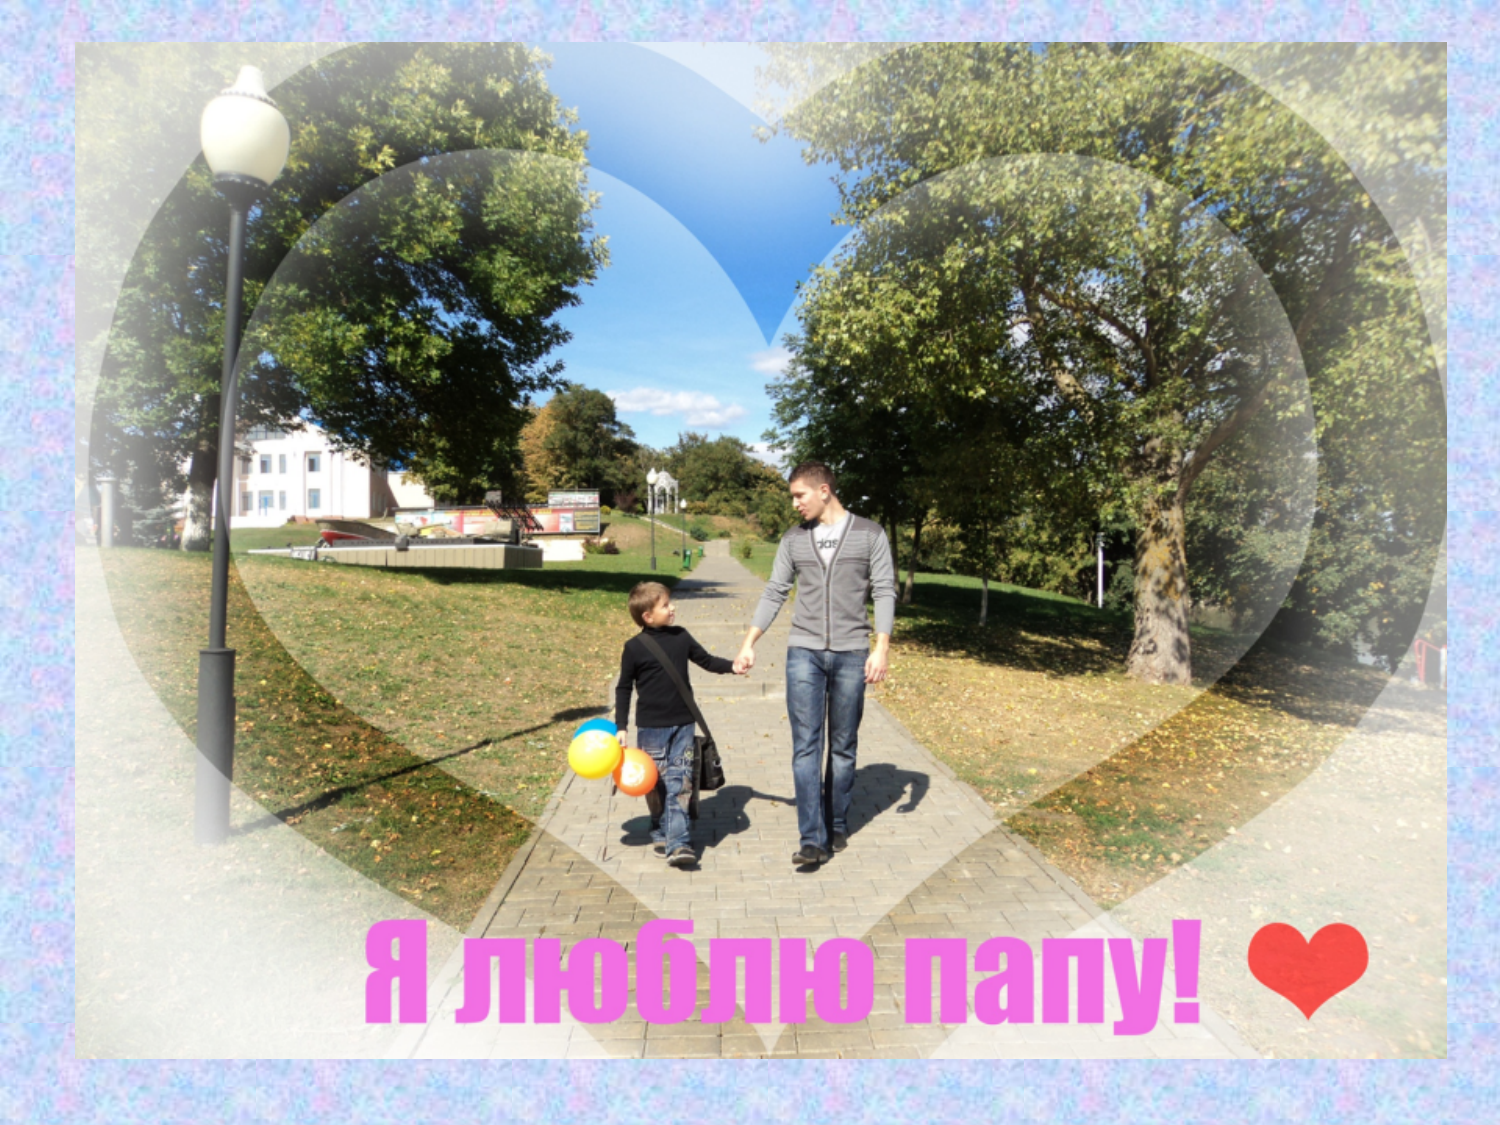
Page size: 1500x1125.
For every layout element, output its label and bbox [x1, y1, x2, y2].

picture [0, 0, 1500, 1125]
list [74, 42, 1447, 1059]
